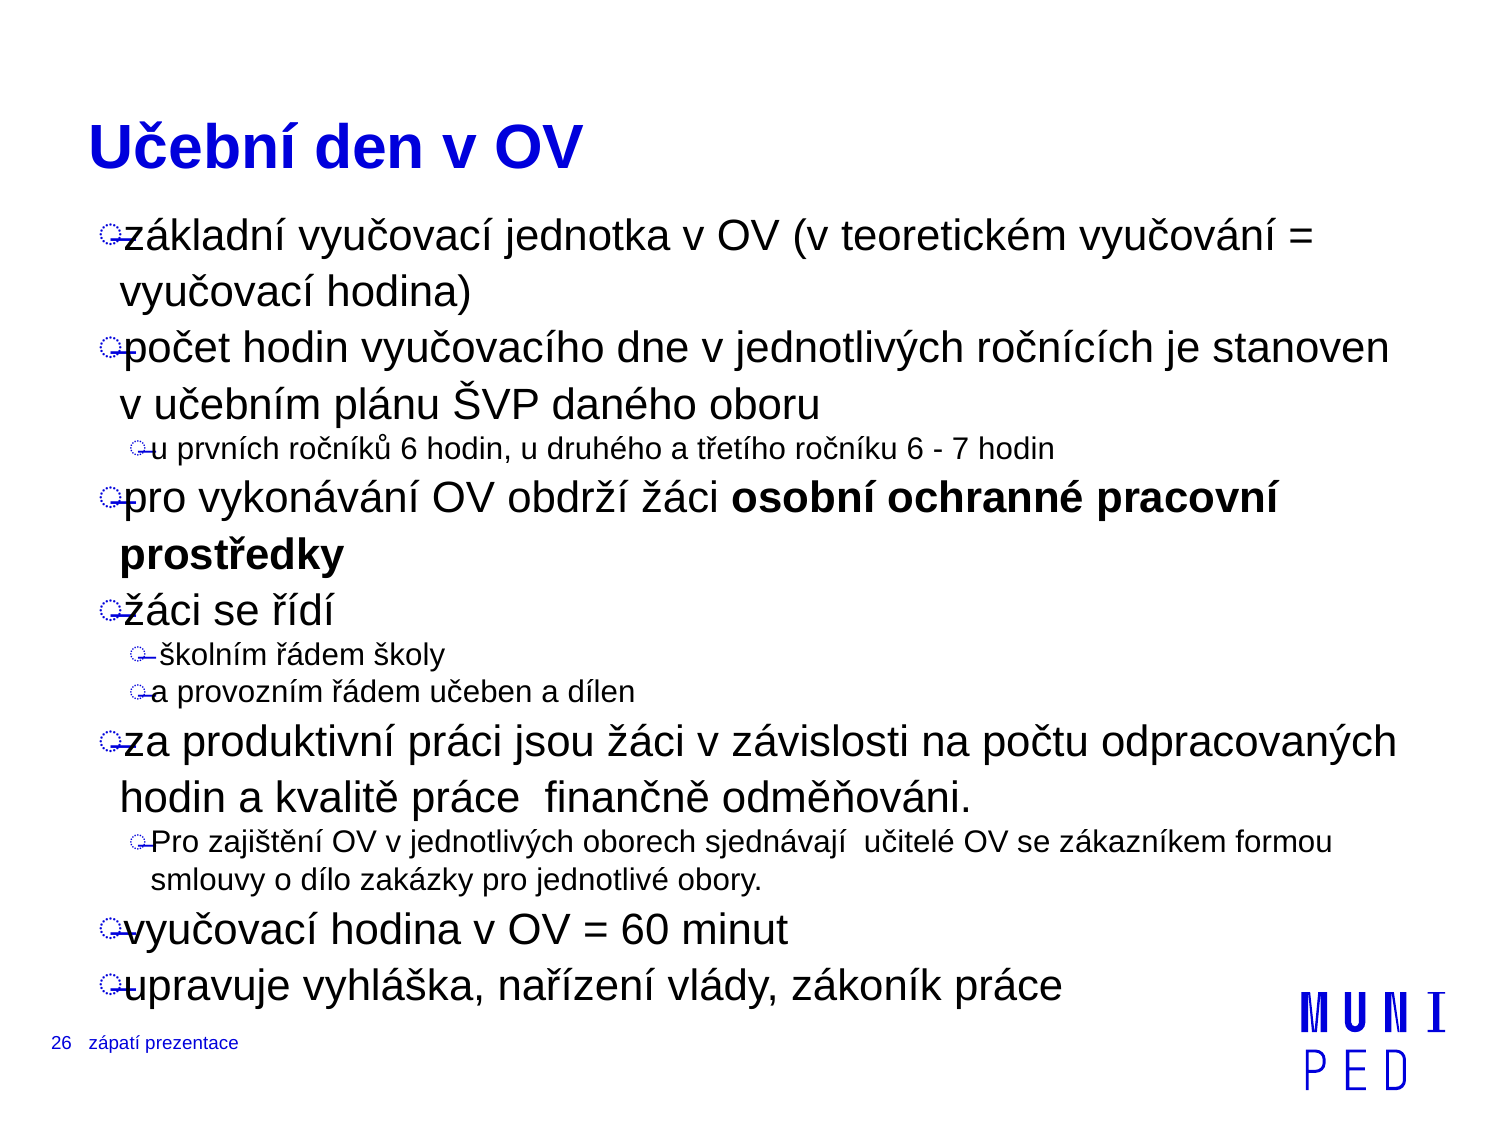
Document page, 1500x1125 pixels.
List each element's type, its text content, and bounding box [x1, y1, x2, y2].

list základní vyučovací jednotka v OV (v teoretickém vyučování = vyučovací hodina) počet hodin vyučovacího dne v jednotlivých ročnících je stanoven v učebním plánu ŠVP daného oboru u prvních ročníků 6 hodin, u druhého a třetího ročníku 6 - 7 hodin pro vykonávání OV obdrží žáci osobní ochranné pracovní prostředky žáci se řídí školním řádem školy a provozním řádem učeben a dílen za produktivní práci jsou žáci v závislosti na počtu odpracovaných hodin a kvalitě práce finančně odměňováni. Pro zajištění OV v jednotlivých oborech sjednávají učitelé OV se zákazníkem formou smlouvy o dílo zakázky pro jednotlivé obory. vyučovací hodina v OV = 60 minut upravuje vyhláška, nařízení vlády, zákoník práce [88, 202, 1412, 957]
footer zápatí prezentace [88, 1021, 1063, 1063]
slide_number 26 [50, 1021, 82, 1063]
title Učební den v OV [88, 118, 1412, 193]
